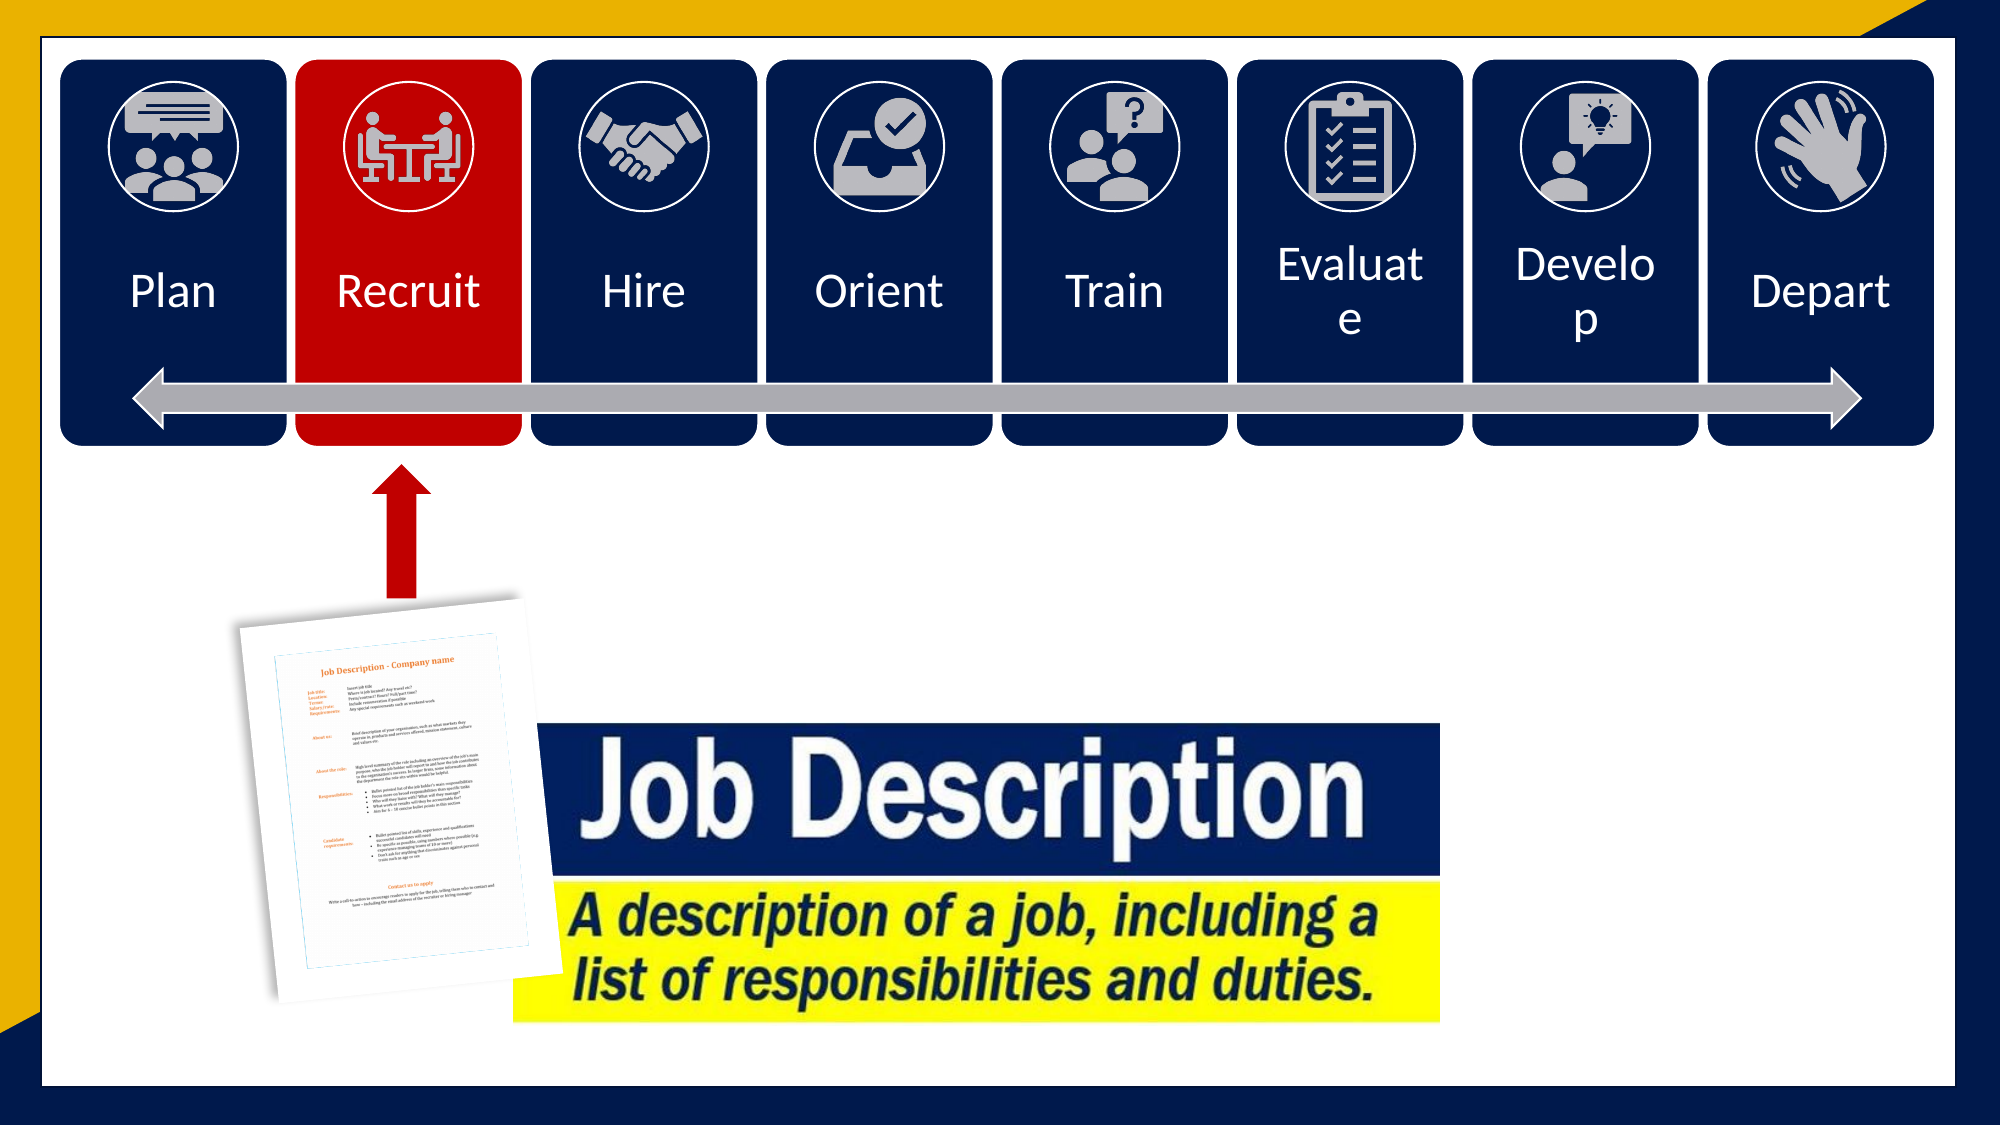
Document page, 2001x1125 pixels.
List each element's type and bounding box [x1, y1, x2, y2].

picture [275, 633, 1440, 1026]
text_box [369, 462, 434, 600]
text_box [58, 58, 1936, 447]
